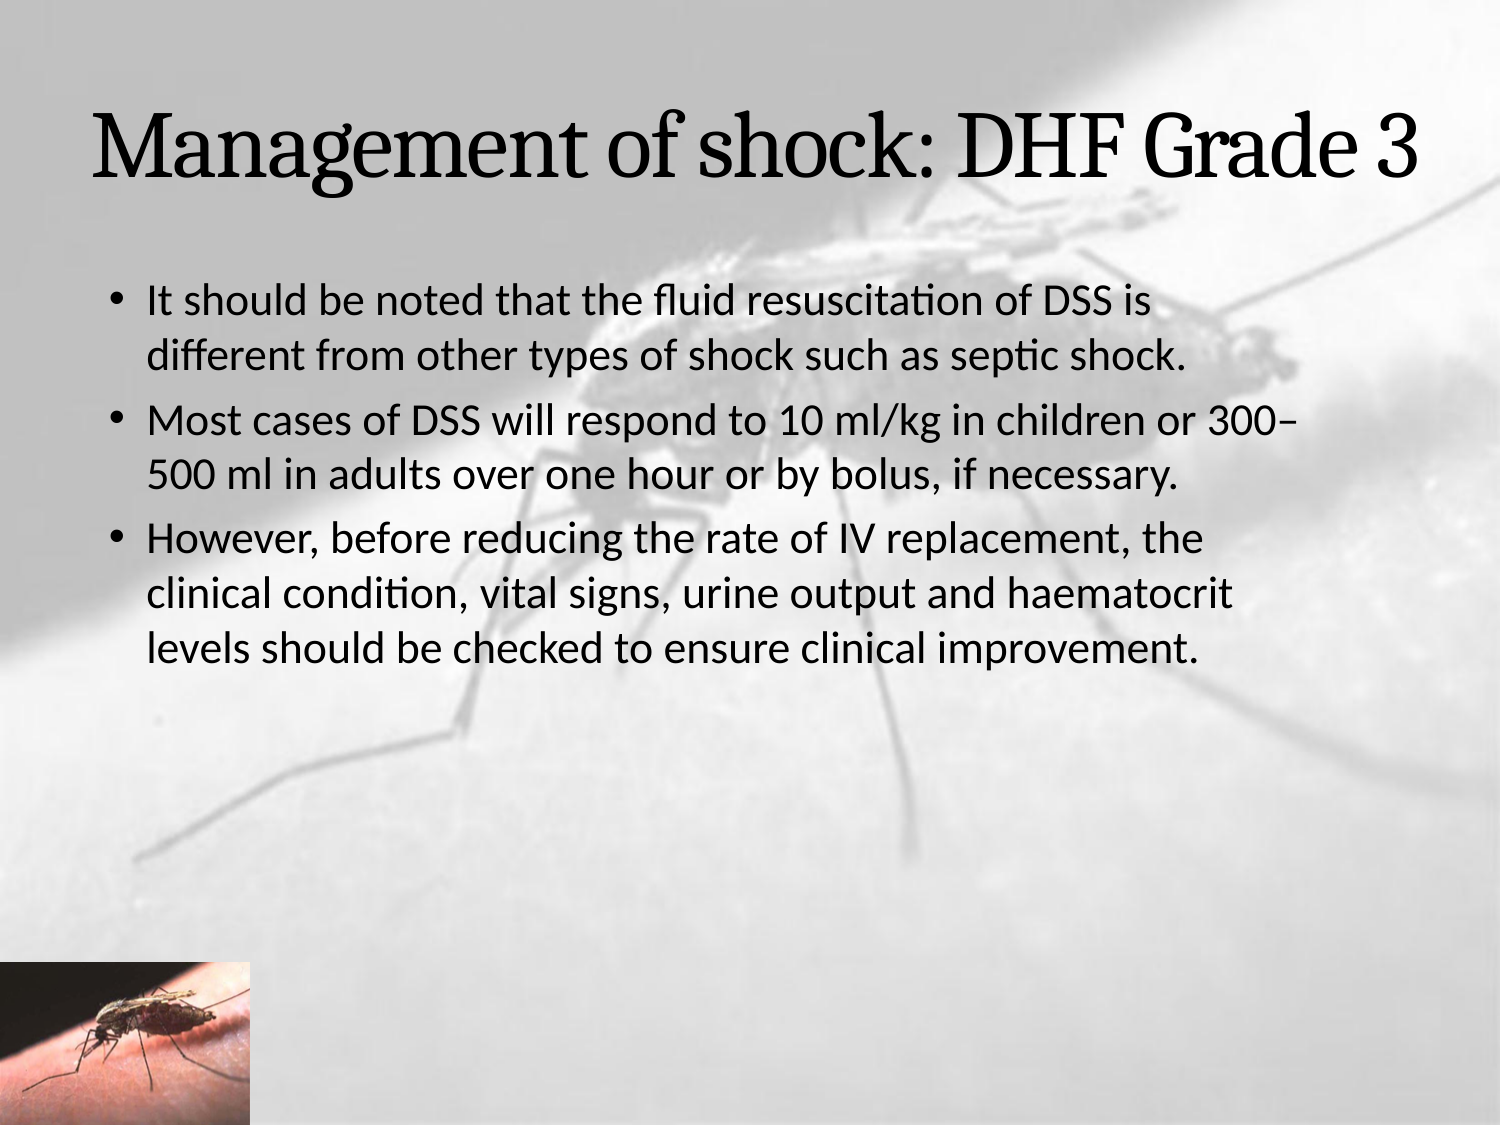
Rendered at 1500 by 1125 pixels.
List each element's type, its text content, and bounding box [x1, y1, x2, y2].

picture [0, 0, 1500, 1125]
list It should be noted that the fluid resuscitation of DSS is different from other types of shock such as septic shock. Most cases of DSS will respond to 10 ml/kg in children or 300–500 ml in adults over one hour or by bolus, if necessary. However, before reducing the rate of IV replacement, the clinical condition, vital signs, urine output and haematocrit levels should be checked to ensure clinical improvement. [75, 262, 1325, 1050]
title Management of shock: DHF Grade 3 [75, 45, 1463, 233]
